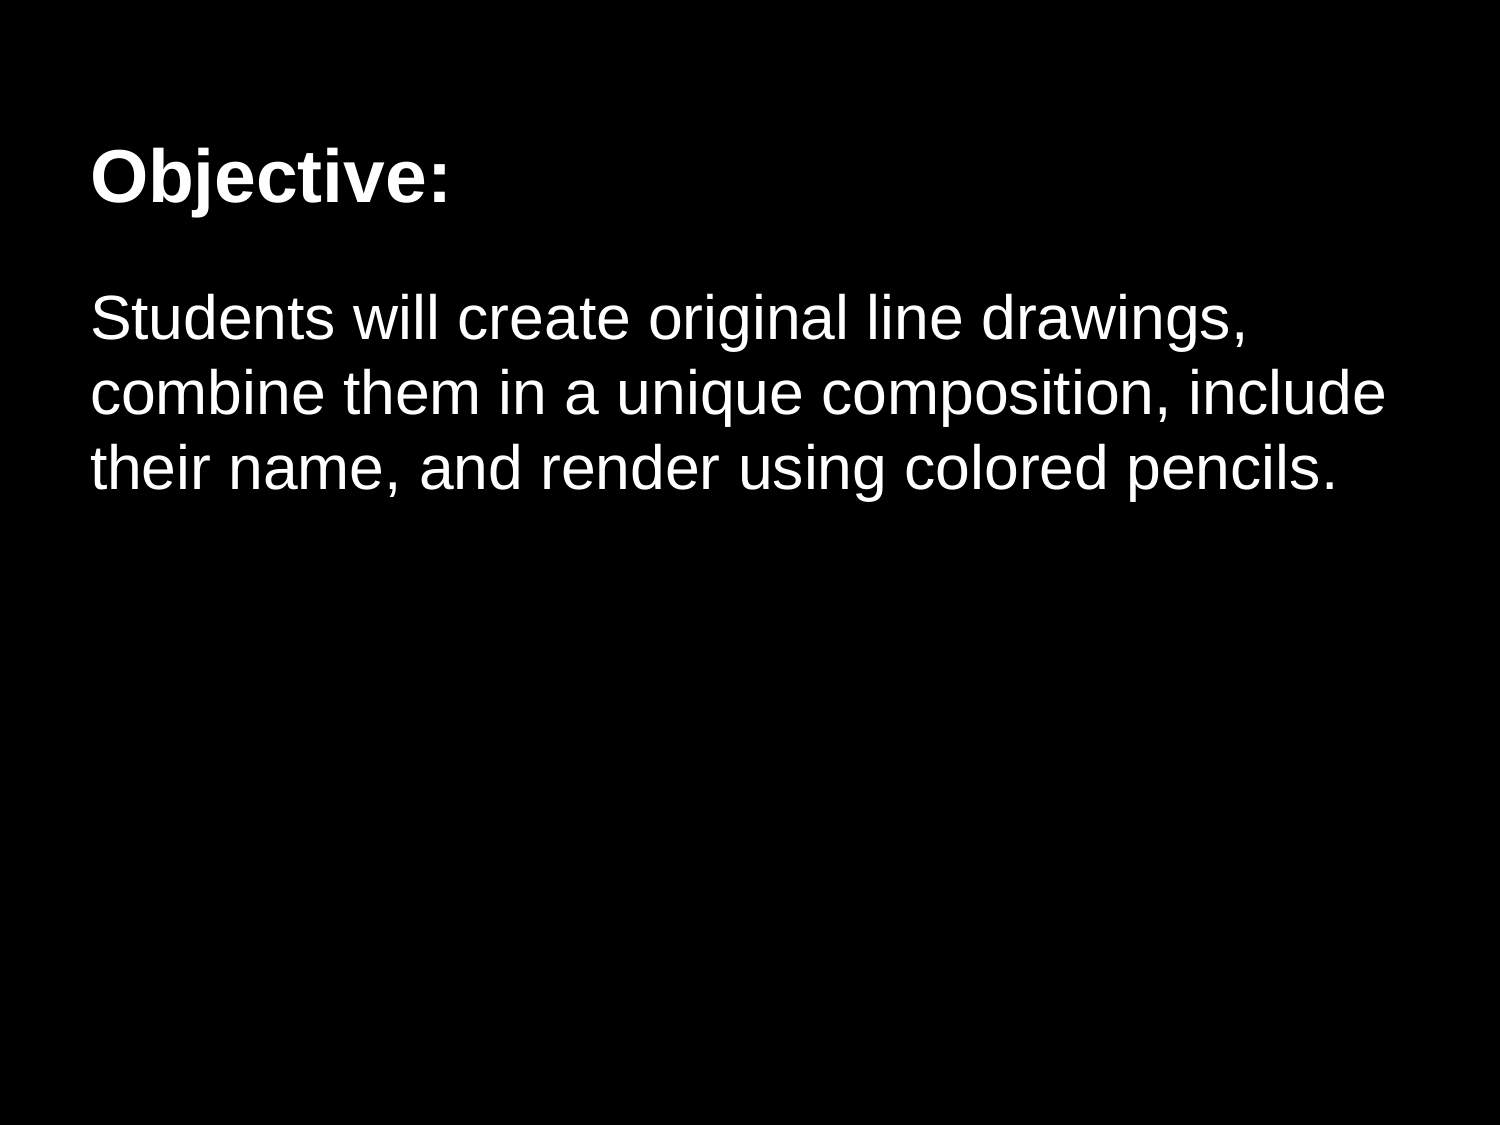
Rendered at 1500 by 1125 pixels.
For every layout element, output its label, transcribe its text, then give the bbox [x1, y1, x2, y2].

list Students will create original line drawings, combine them in a unique composition, include their name, and render using colored pencils. [75, 262, 1425, 1078]
title Objective: [75, 45, 1425, 233]
